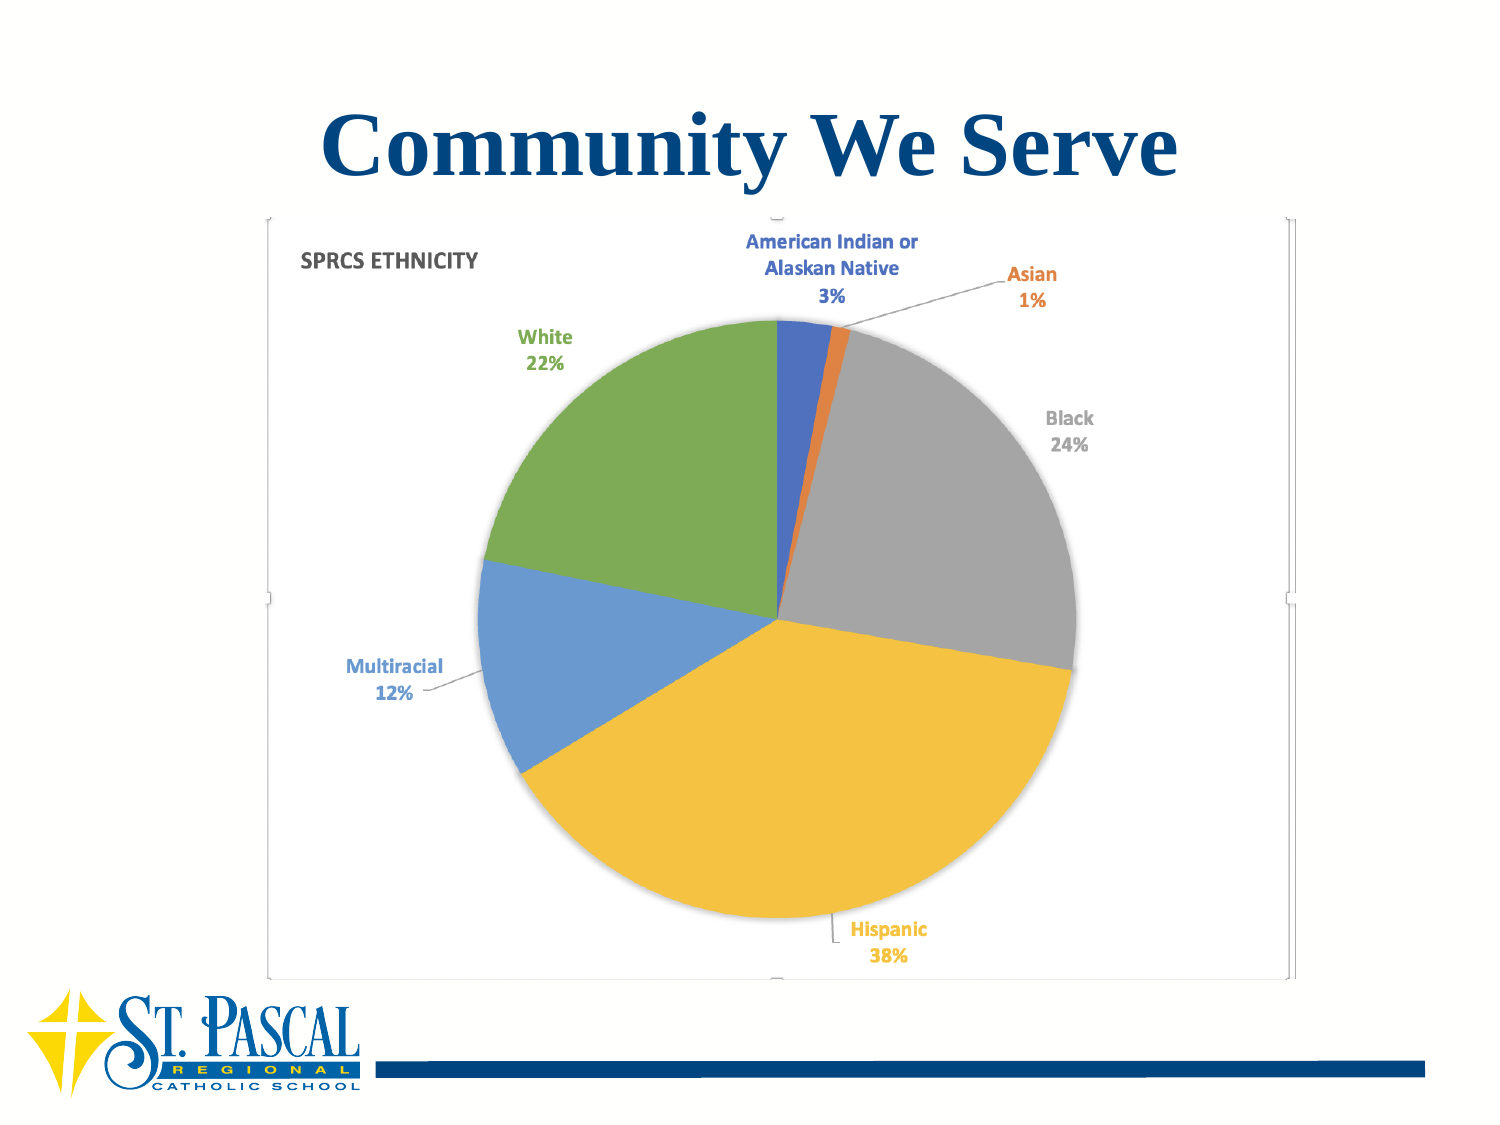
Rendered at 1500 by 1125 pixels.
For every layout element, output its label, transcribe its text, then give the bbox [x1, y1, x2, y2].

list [265, 216, 1296, 980]
picture [27, 988, 360, 1099]
title Community We Serve [75, 45, 1425, 233]
